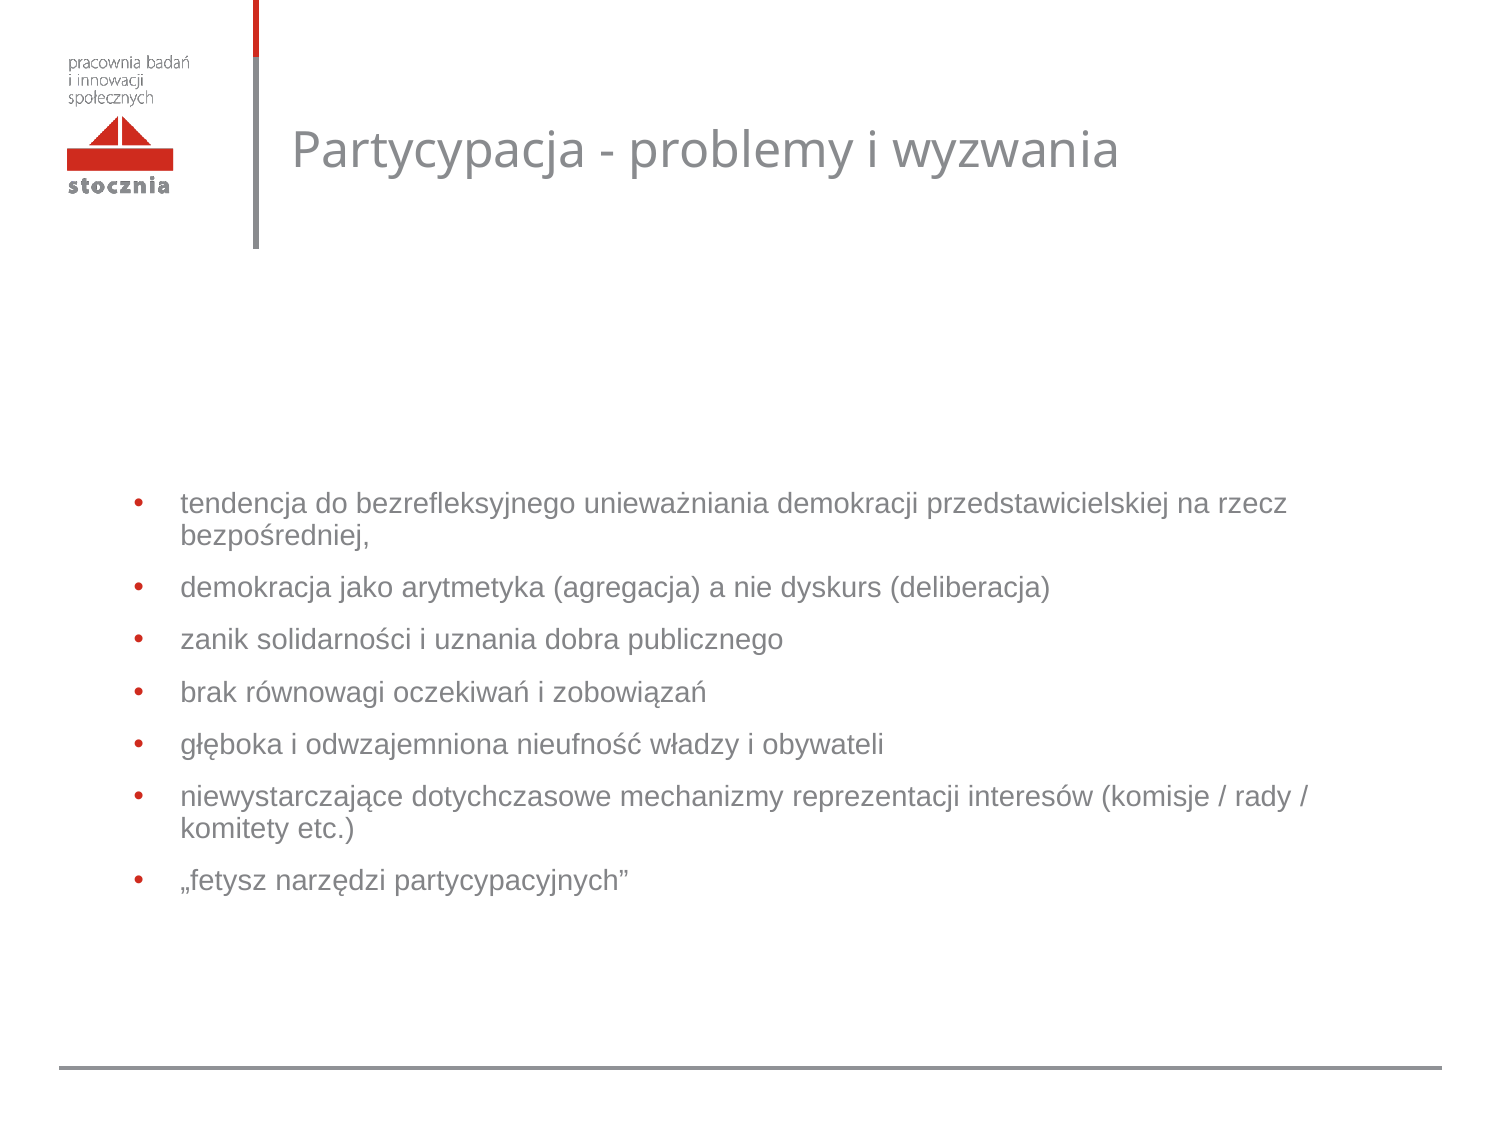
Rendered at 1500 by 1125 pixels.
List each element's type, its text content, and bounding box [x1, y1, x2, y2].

list Partycypacja - problemy i wyzwania [276, 56, 1229, 247]
list tendencja do bezrefleksyjnego unieważniania demokracji przedstawicielskiej na rzecz bezpośredniej, demokracja jako arytmetyka (agregacja) a nie dyskurs (deliberacja) zanik solidarności i uznania dobra publicznego brak równowagi oczekiwań i zobowiązań głęboka i odwzajemniona nieufność władzy i obywateli niewystarczające dotychczasowe mechanizmy reprezentacji interesów (komisje / rady / komitety etc.) „fetysz narzędzi partycypacyjnych” [118, 378, 1388, 1057]
picture [14, 23, 224, 233]
